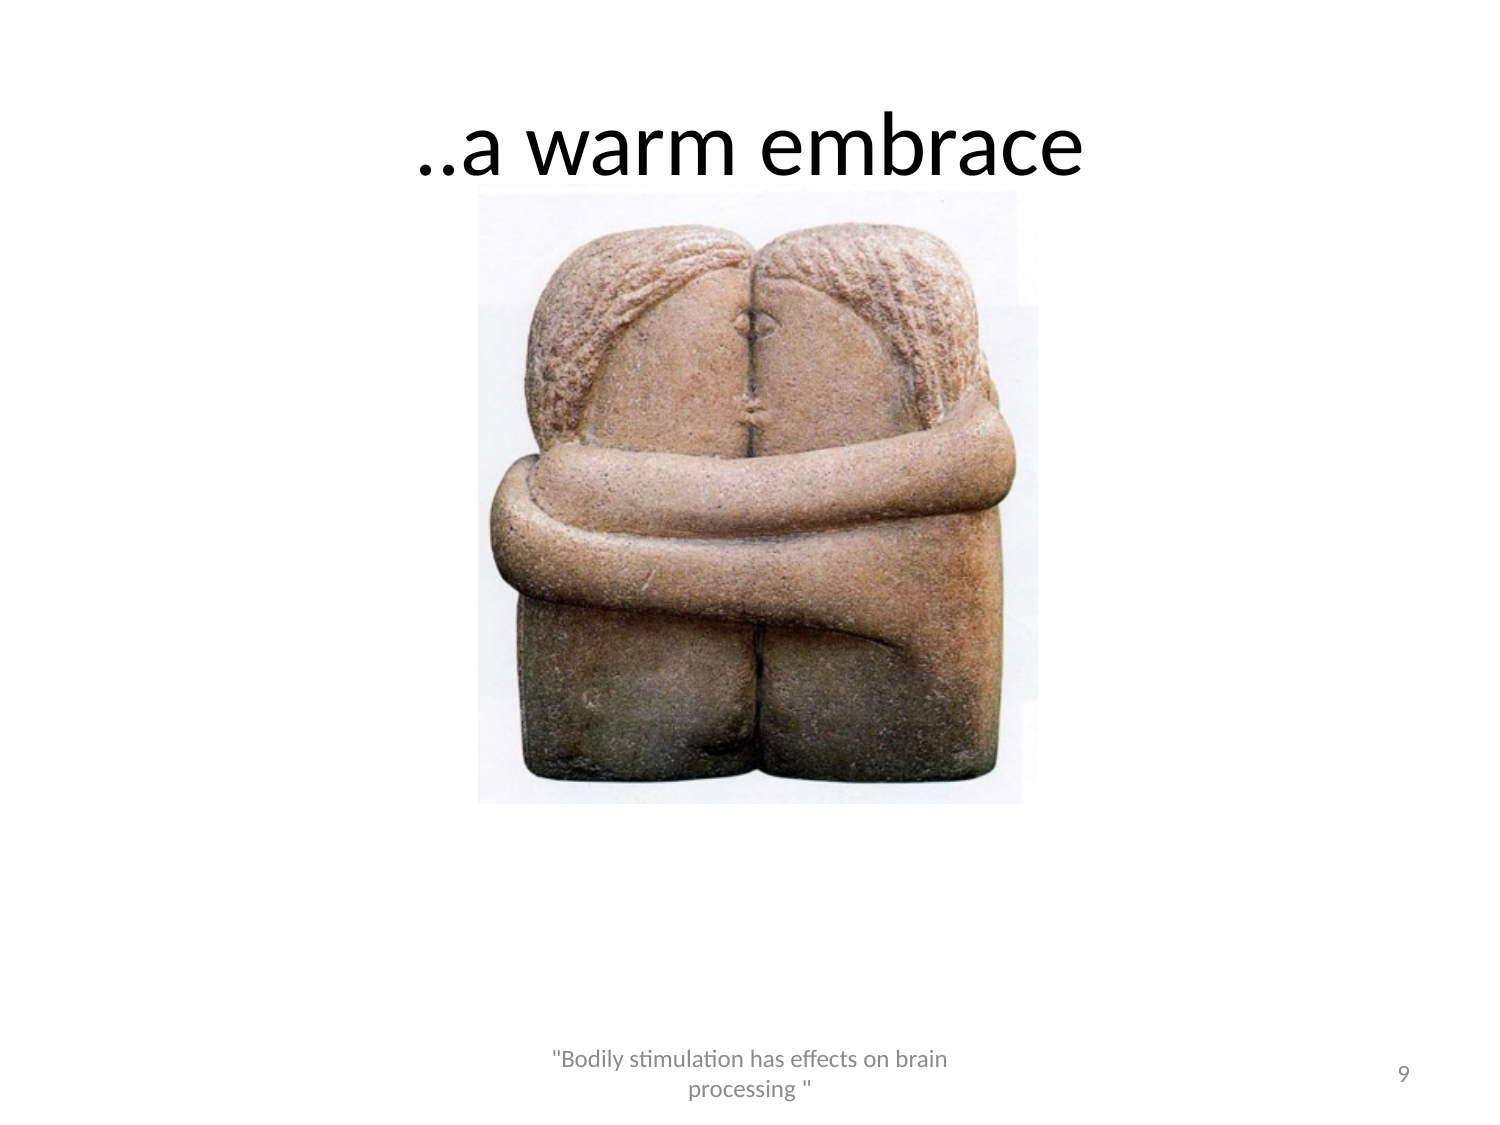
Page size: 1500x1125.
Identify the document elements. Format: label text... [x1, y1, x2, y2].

footer "Bodily stimulation has effects on brain processing " [512, 1042, 988, 1103]
slide_number 9 [1074, 1042, 1425, 1103]
title ..a warm embrace [74, 44, 1426, 233]
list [478, 184, 1038, 804]
